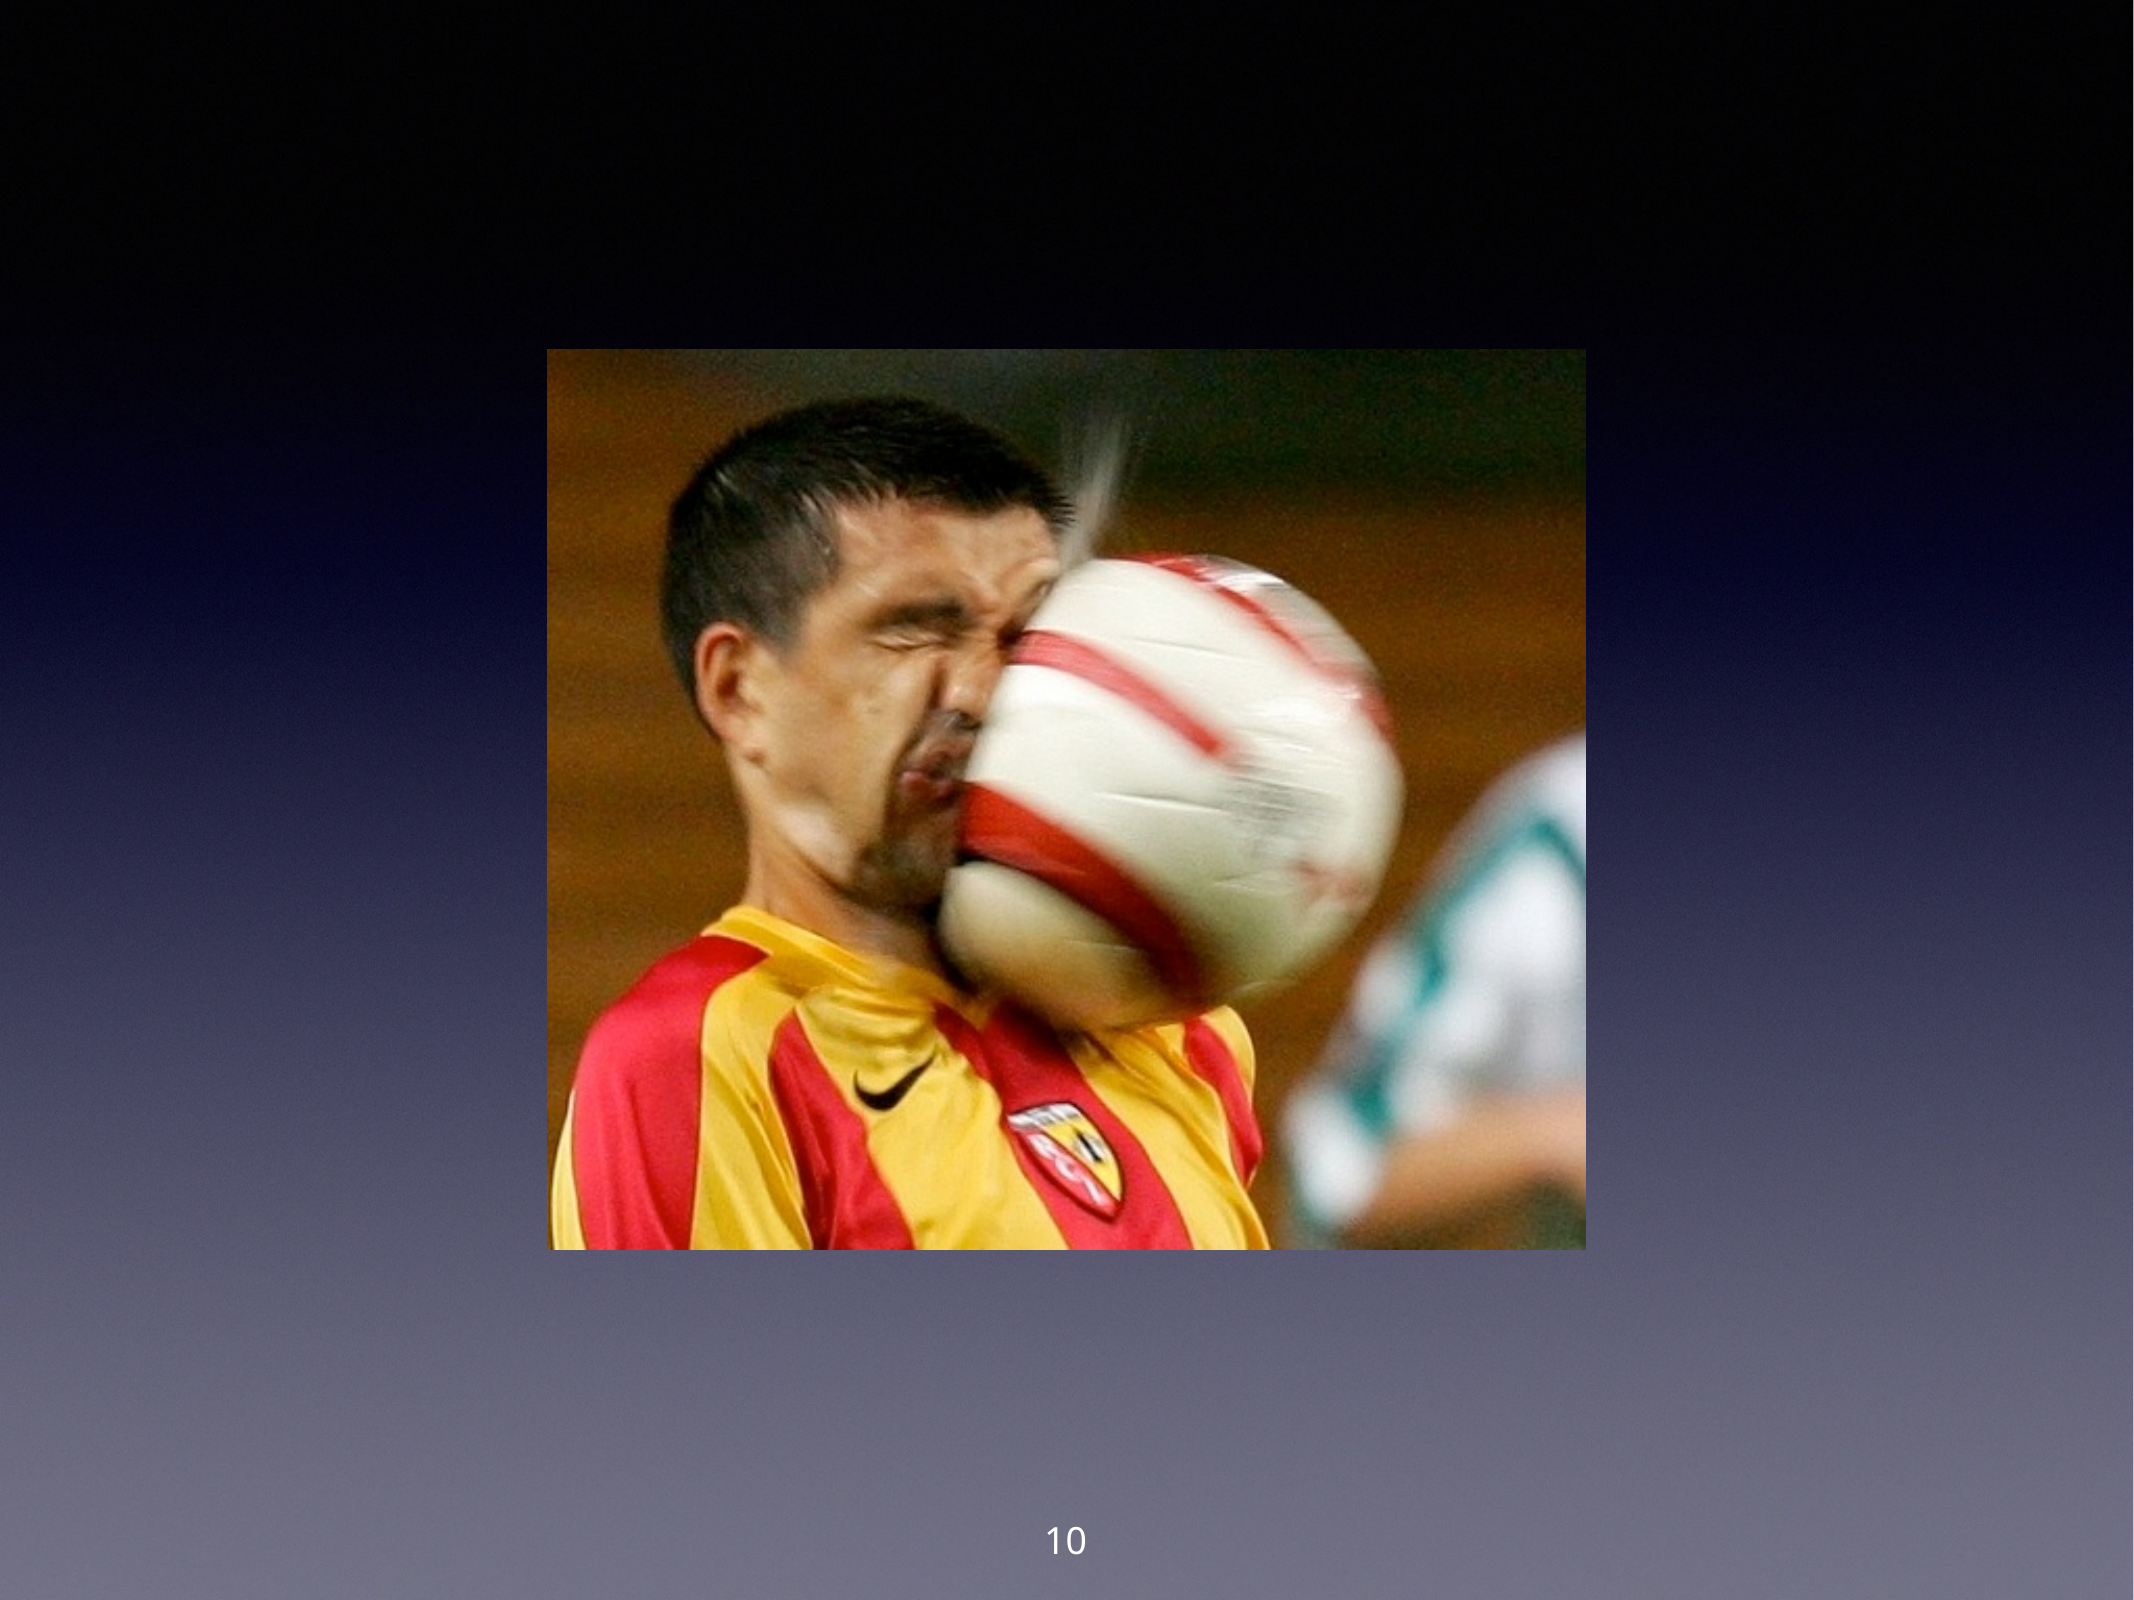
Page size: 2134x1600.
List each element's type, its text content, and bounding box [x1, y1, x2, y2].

picture [0, 0, 2134, 1600]
slide_number 10 [1035, 1516, 1096, 1600]
